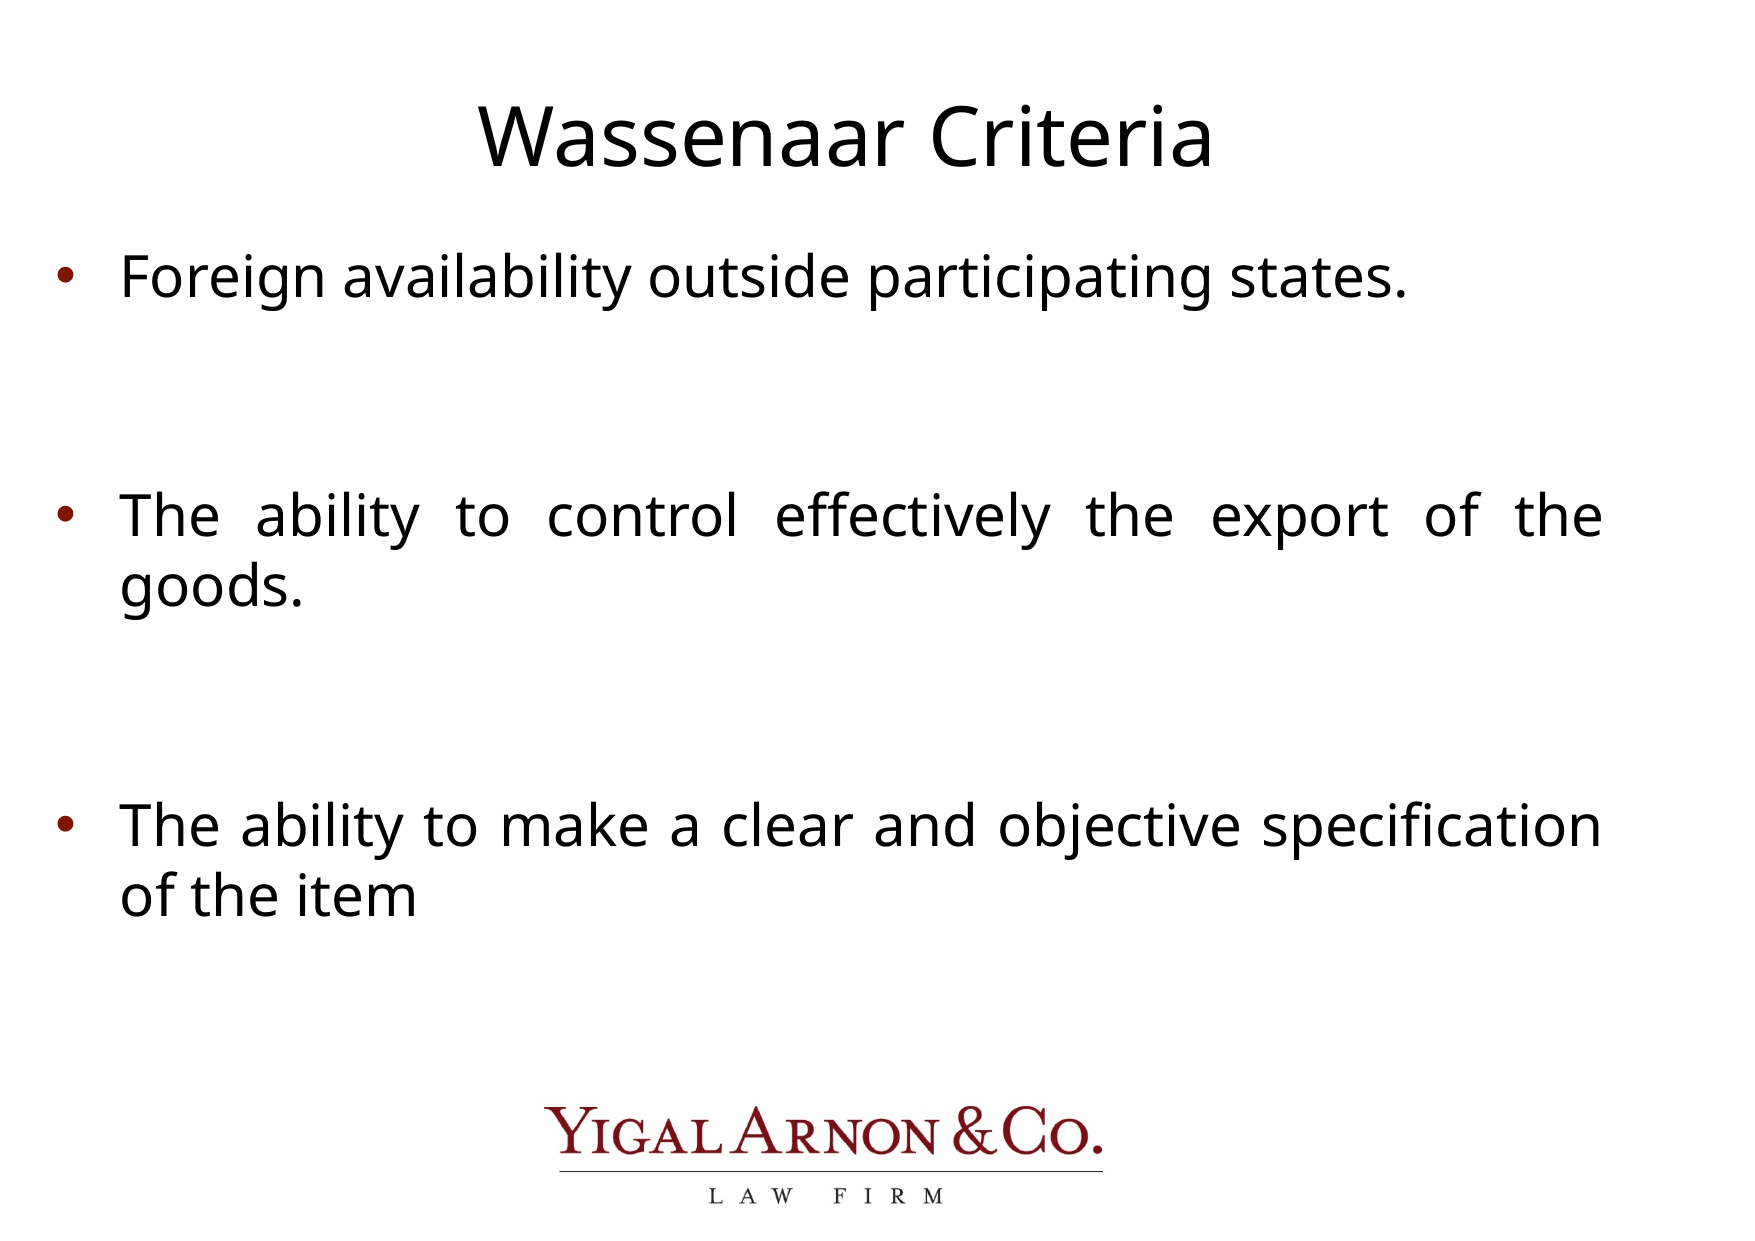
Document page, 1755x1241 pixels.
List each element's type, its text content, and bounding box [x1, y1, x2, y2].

title Wassenaar Criteria [38, 29, 1657, 237]
picture [534, 1089, 1114, 1221]
list Foreign availability outside participating states. The ability to control effectively the export of the goods. The ability to make a clear and objective specification of the item [38, 237, 1622, 1097]
